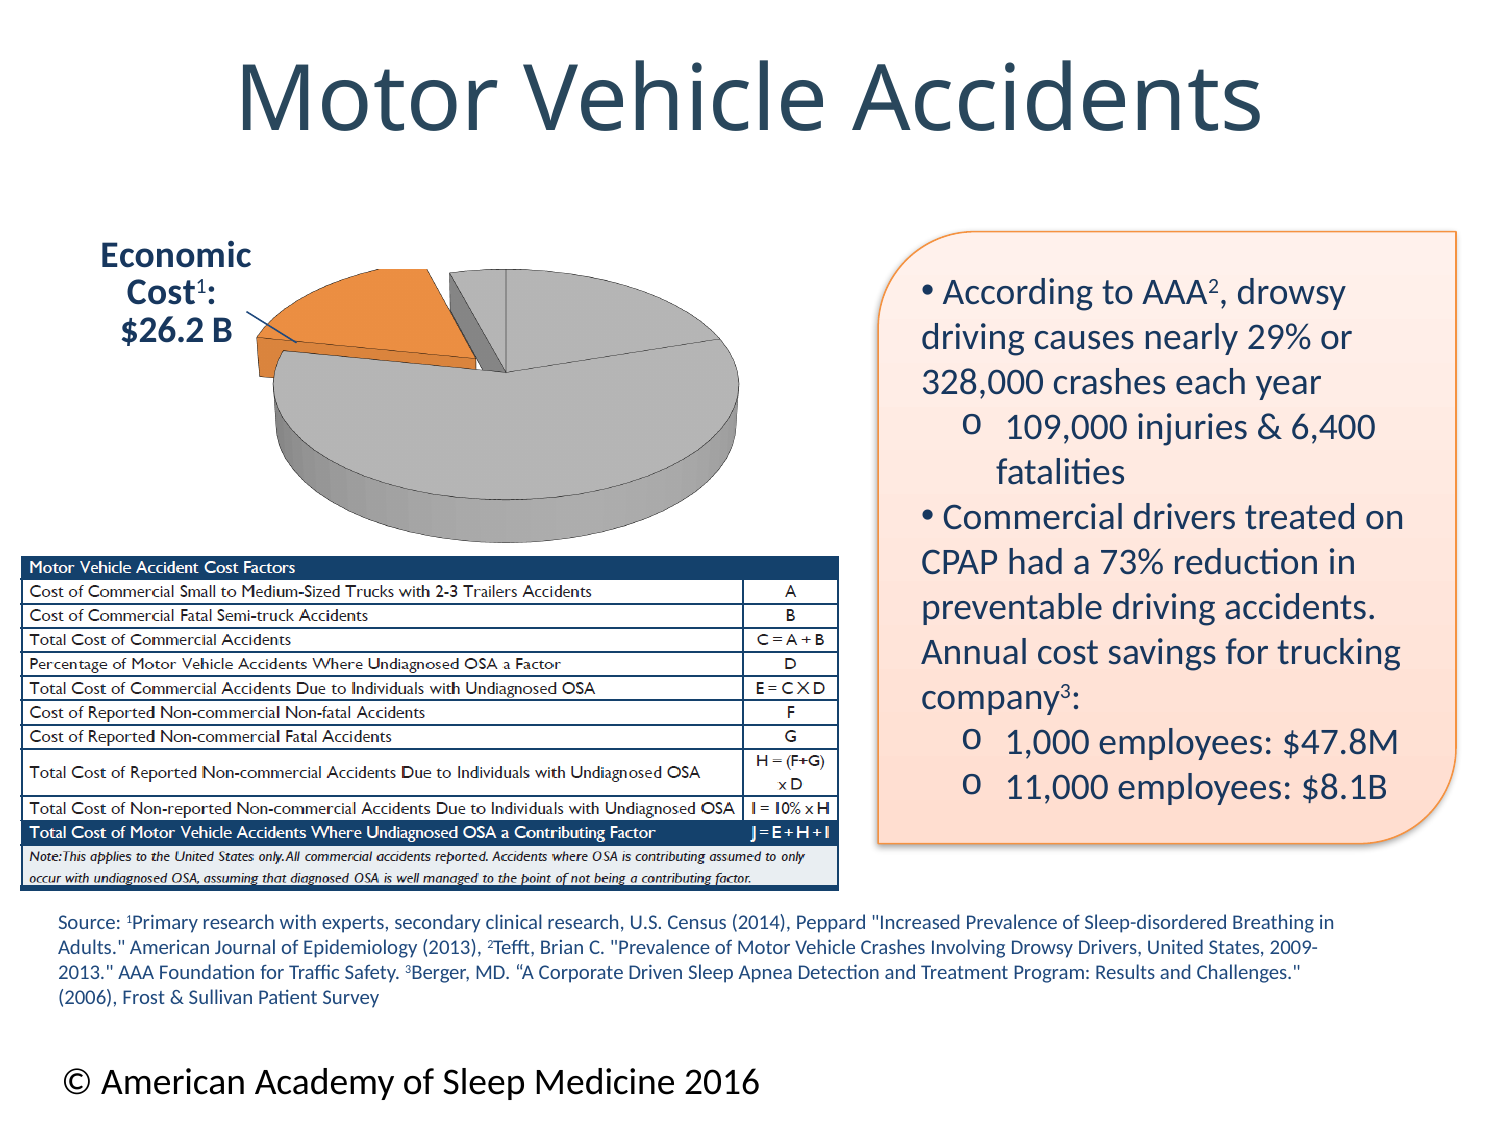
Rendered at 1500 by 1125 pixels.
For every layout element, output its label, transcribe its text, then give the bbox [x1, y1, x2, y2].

text_box © American Academy of Sleep Medicine 2016 [46, 1049, 776, 1110]
picture [10, 556, 851, 891]
title Motor Vehicle Accidents [75, 0, 1425, 188]
chart [58, 231, 810, 556]
text_box According to AAA2, drowsy driving causes nearly 29% or 328,000 crashes each year 109,000 injuries & 6,400 fatalities Commercial drivers treated on CPAP had a 73% reduction in preventable driving accidents. Annual cost savings for trucking company3: 1,000 employees: $47.8M 11,000 employees: $8.1B [877, 230, 1457, 845]
text_box Source: 1Primary research with experts, secondary clinical research, U.S. Census (2014), Peppard "Increased Prevalence of Sleep-disordered Breathing in Adults." American Journal of Epidemiology (2013), 2Tefft, Brian C. "Prevalence of Motor Vehicle Crashes Involving Drowsy Drivers, United States, 2009-2013." AAA Foundation for Traffic Safety. 3Berger, MD. “A Corporate Driven Sleep Apnea Detection and Treatment Program: Results and Challenges." (2006), Frost & Sullivan Patient Survey [43, 901, 1372, 1016]
